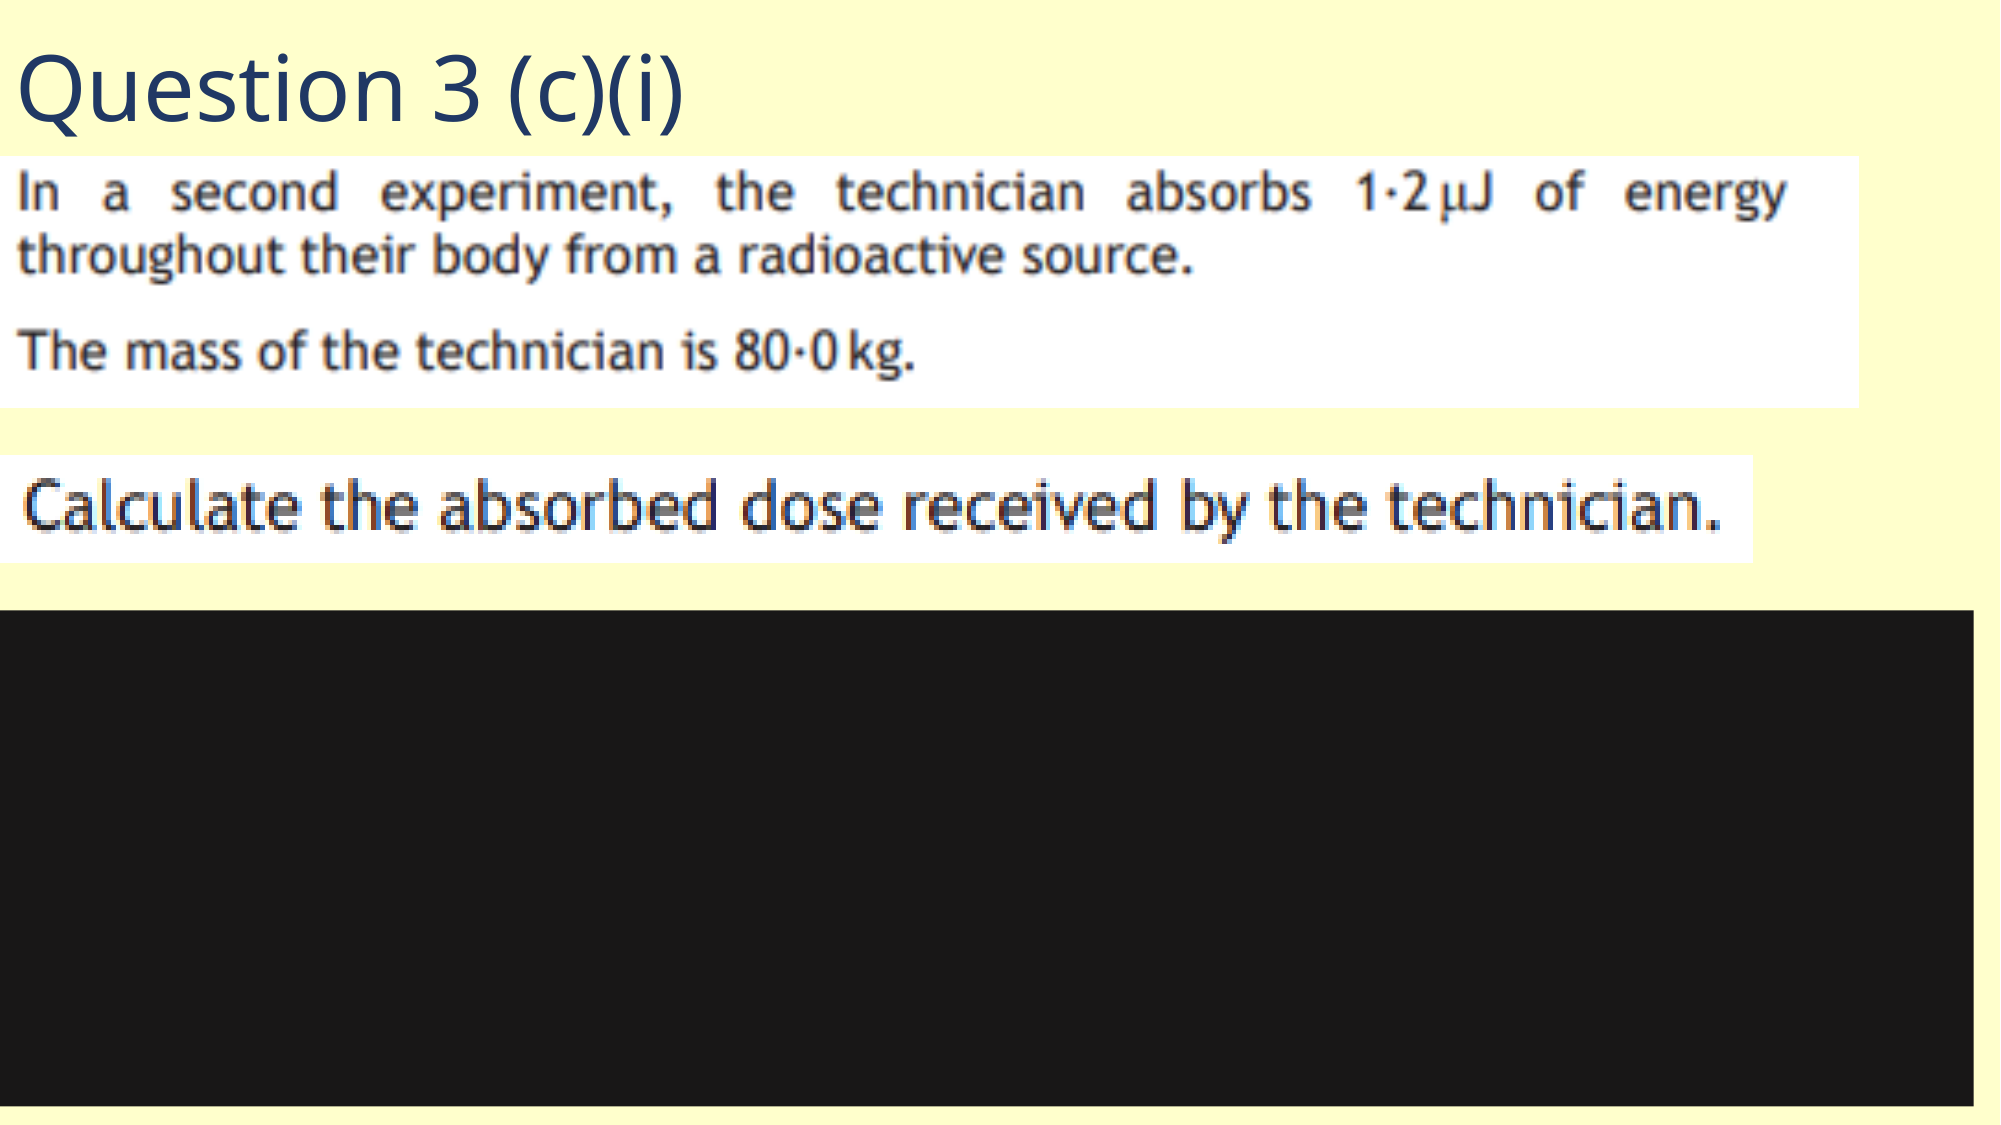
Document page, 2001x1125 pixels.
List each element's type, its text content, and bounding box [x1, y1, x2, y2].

text_box [0, 609, 1975, 1107]
picture [0, 156, 1859, 408]
title Question 3 (c)(i) [0, 0, 1725, 156]
picture [0, 455, 1753, 563]
